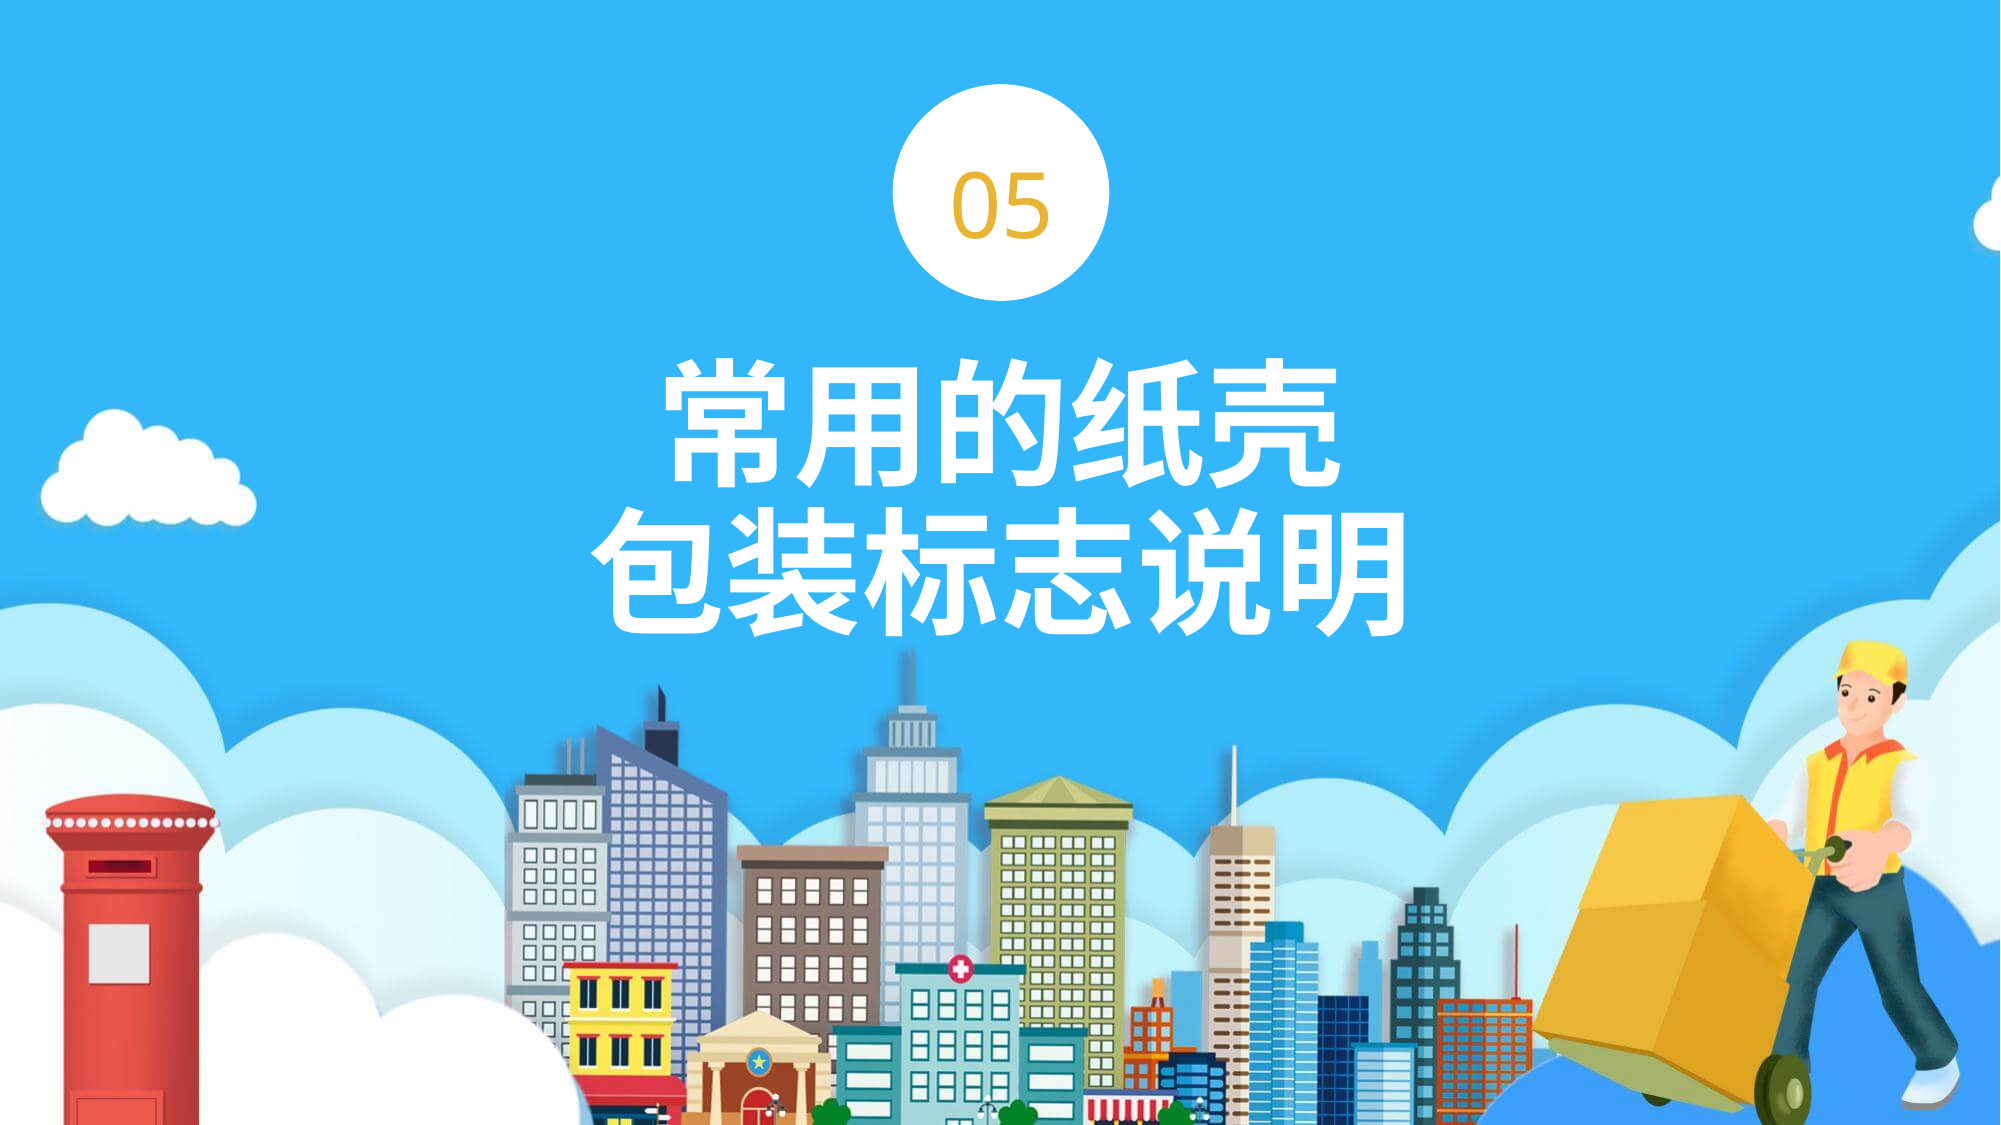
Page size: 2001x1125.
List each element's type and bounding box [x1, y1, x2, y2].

text_box [892, 84, 1110, 301]
picture [0, 0, 2000, 1125]
